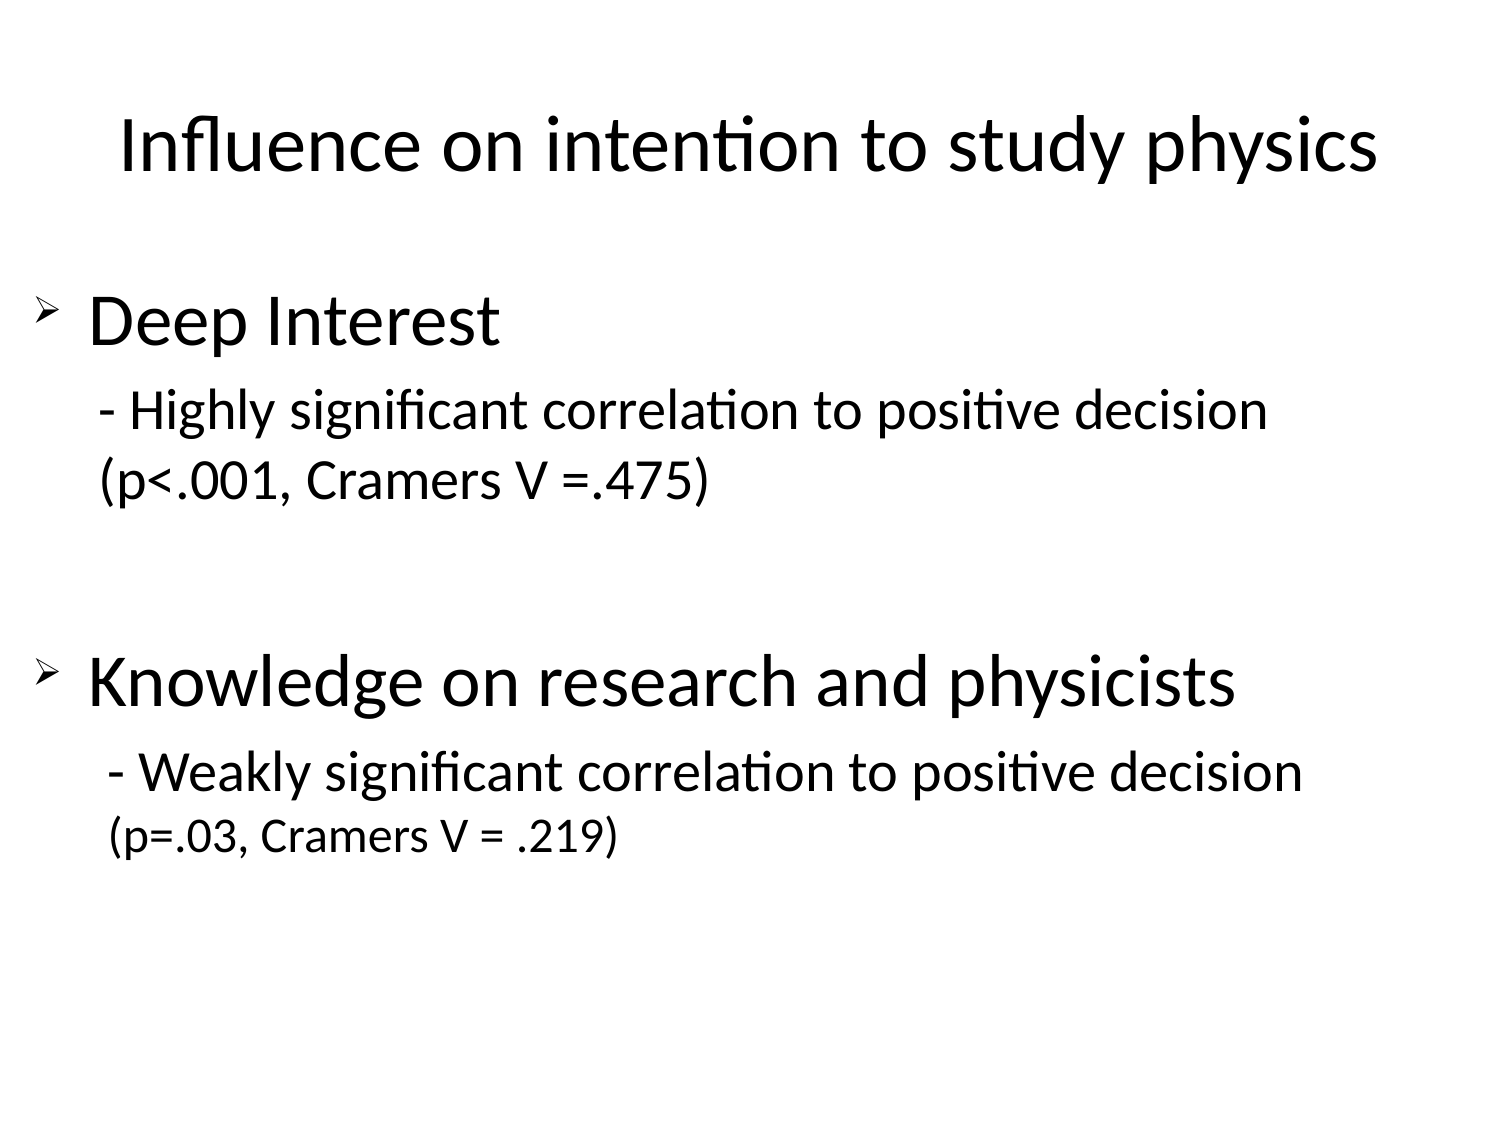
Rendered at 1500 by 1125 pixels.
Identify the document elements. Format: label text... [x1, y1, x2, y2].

title Influence on intention to study physics [75, 45, 1425, 233]
list Deep Interest - Highly significant correlation to positive decision (p<.001, Cramers V =.475) Knowledge on research and physicists - Weakly significant correlation to positive decision (p=.03, Cramers V = .219) [17, 262, 1471, 1005]
